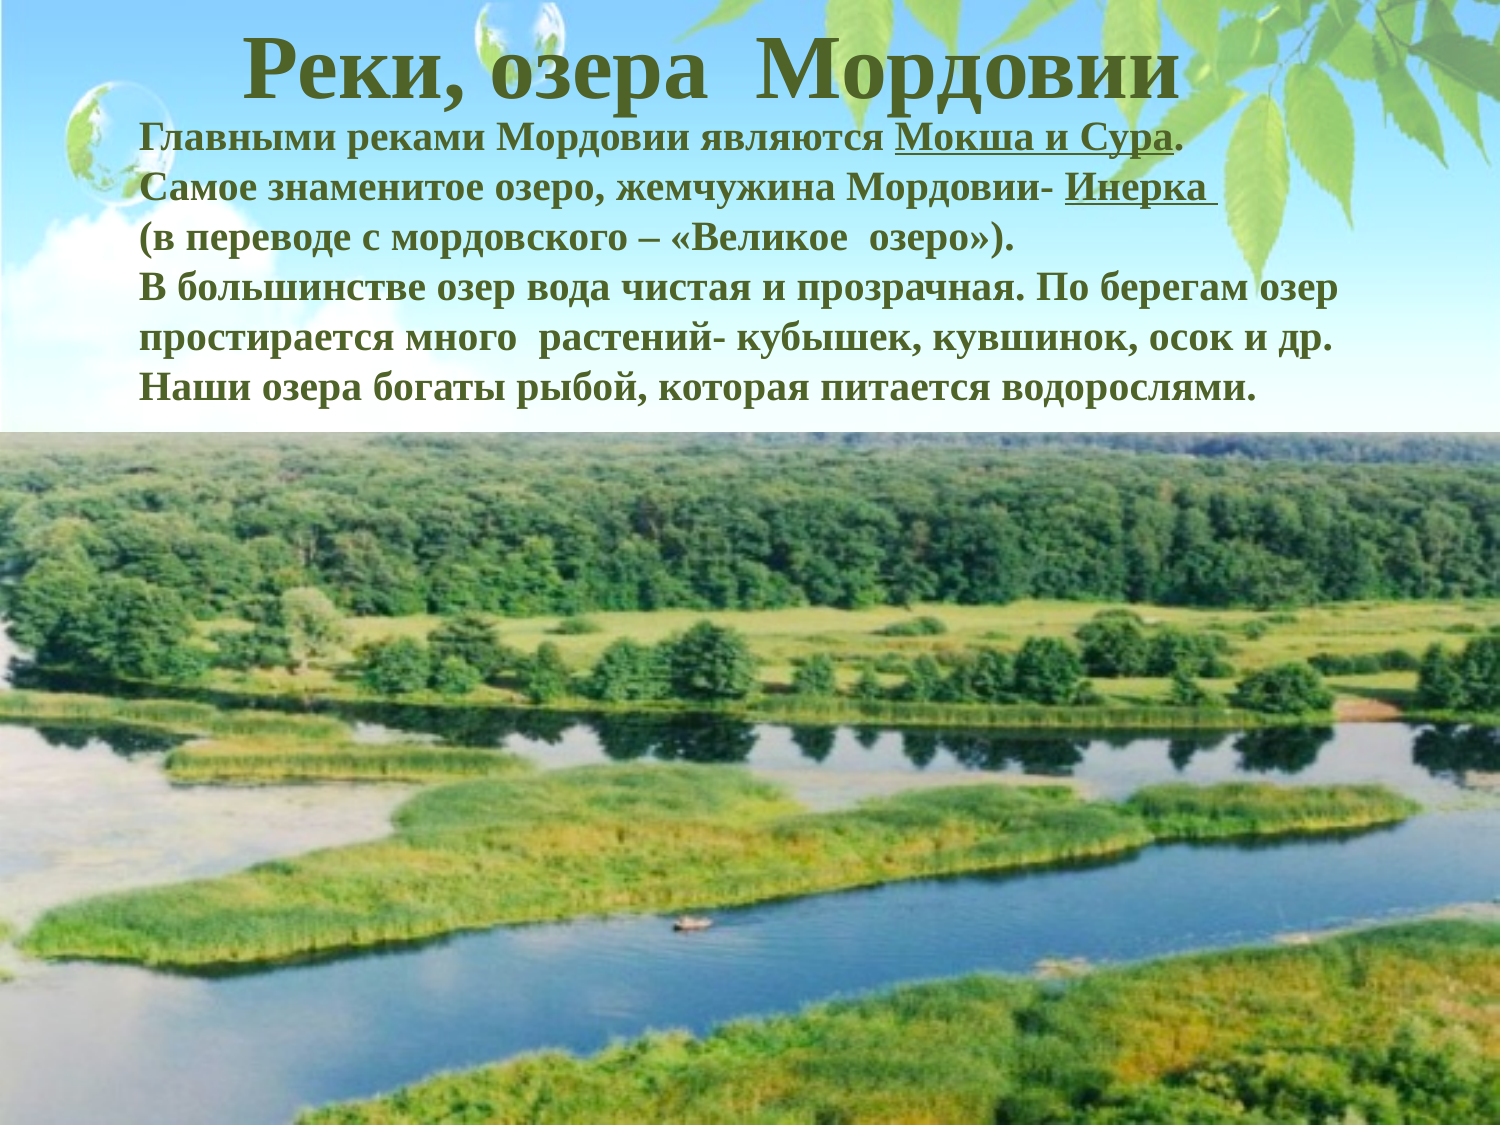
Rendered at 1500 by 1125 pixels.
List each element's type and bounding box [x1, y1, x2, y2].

text_box [0, 0, 1500, 1125]
